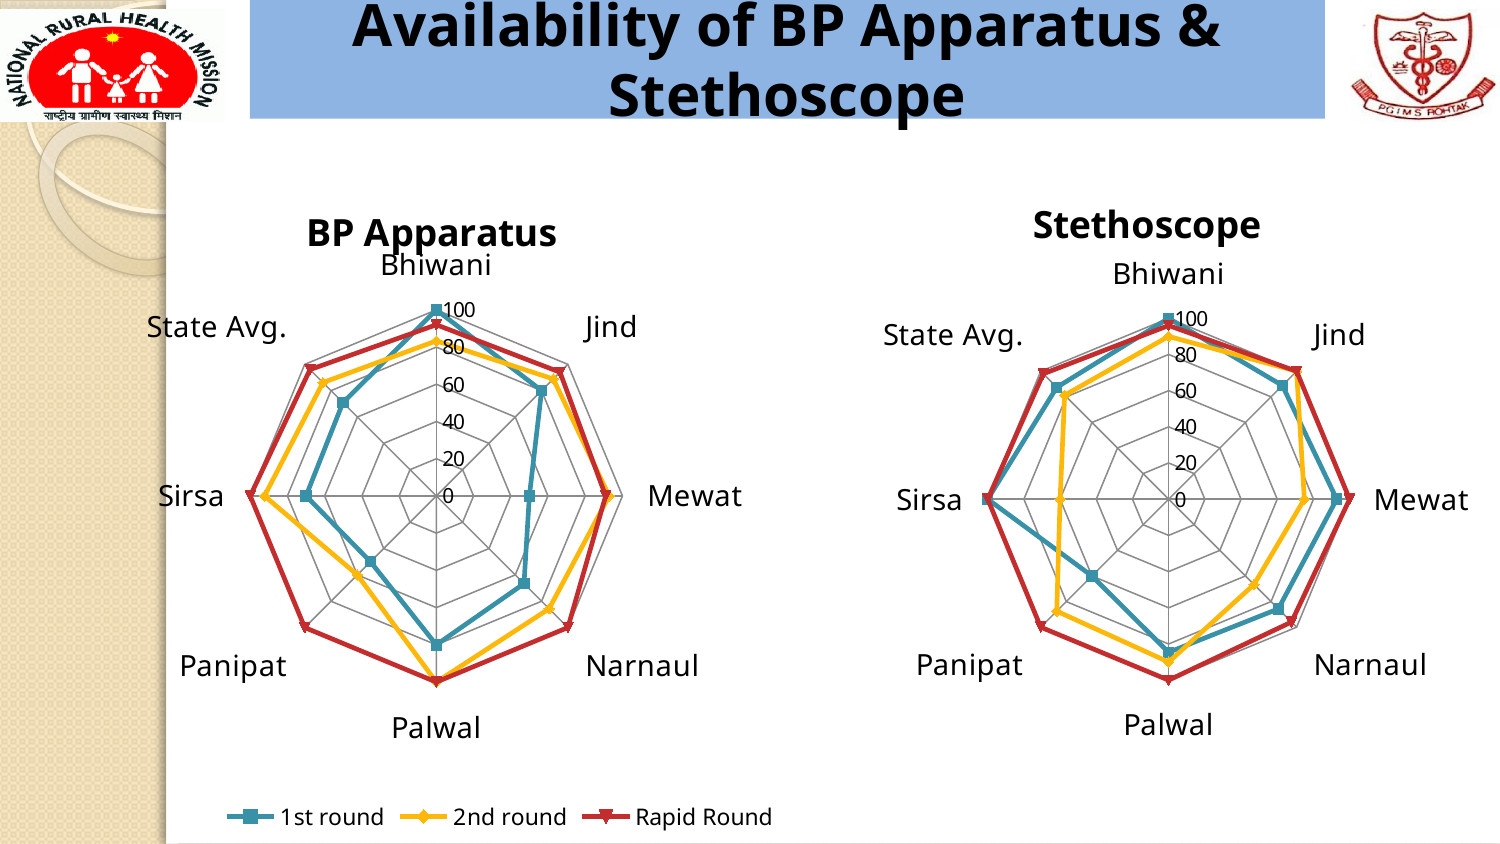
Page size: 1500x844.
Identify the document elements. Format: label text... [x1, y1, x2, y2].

chart [112, 46, 1500, 844]
picture [0, 9, 226, 123]
picture [1349, 9, 1500, 123]
title Availability of BP Apparatus & Stethoscope [249, 0, 1325, 100]
